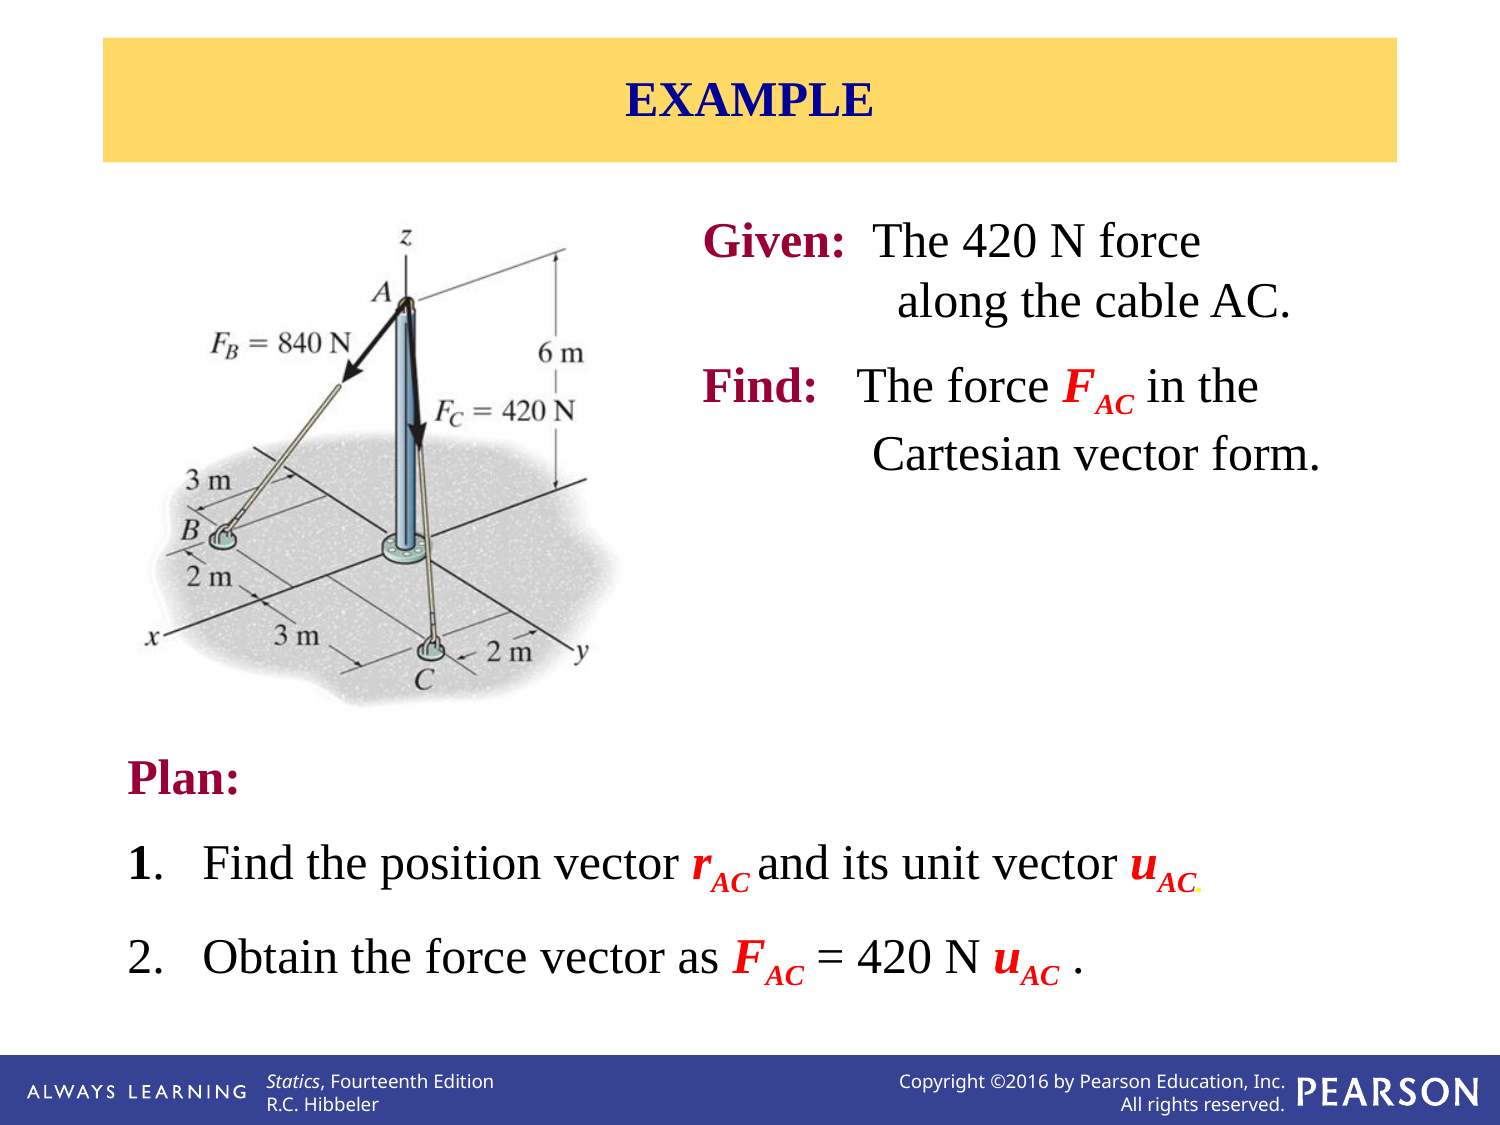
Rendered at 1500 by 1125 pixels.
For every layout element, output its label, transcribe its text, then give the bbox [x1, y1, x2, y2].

text_box Plan: 1. Find the position vector rAC and its unit vector uAC. 2. Obtain the force vector as FAC = 420 N uAC . [112, 737, 1438, 999]
title EXAMPLE [103, 37, 1397, 163]
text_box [137, 199, 1413, 720]
